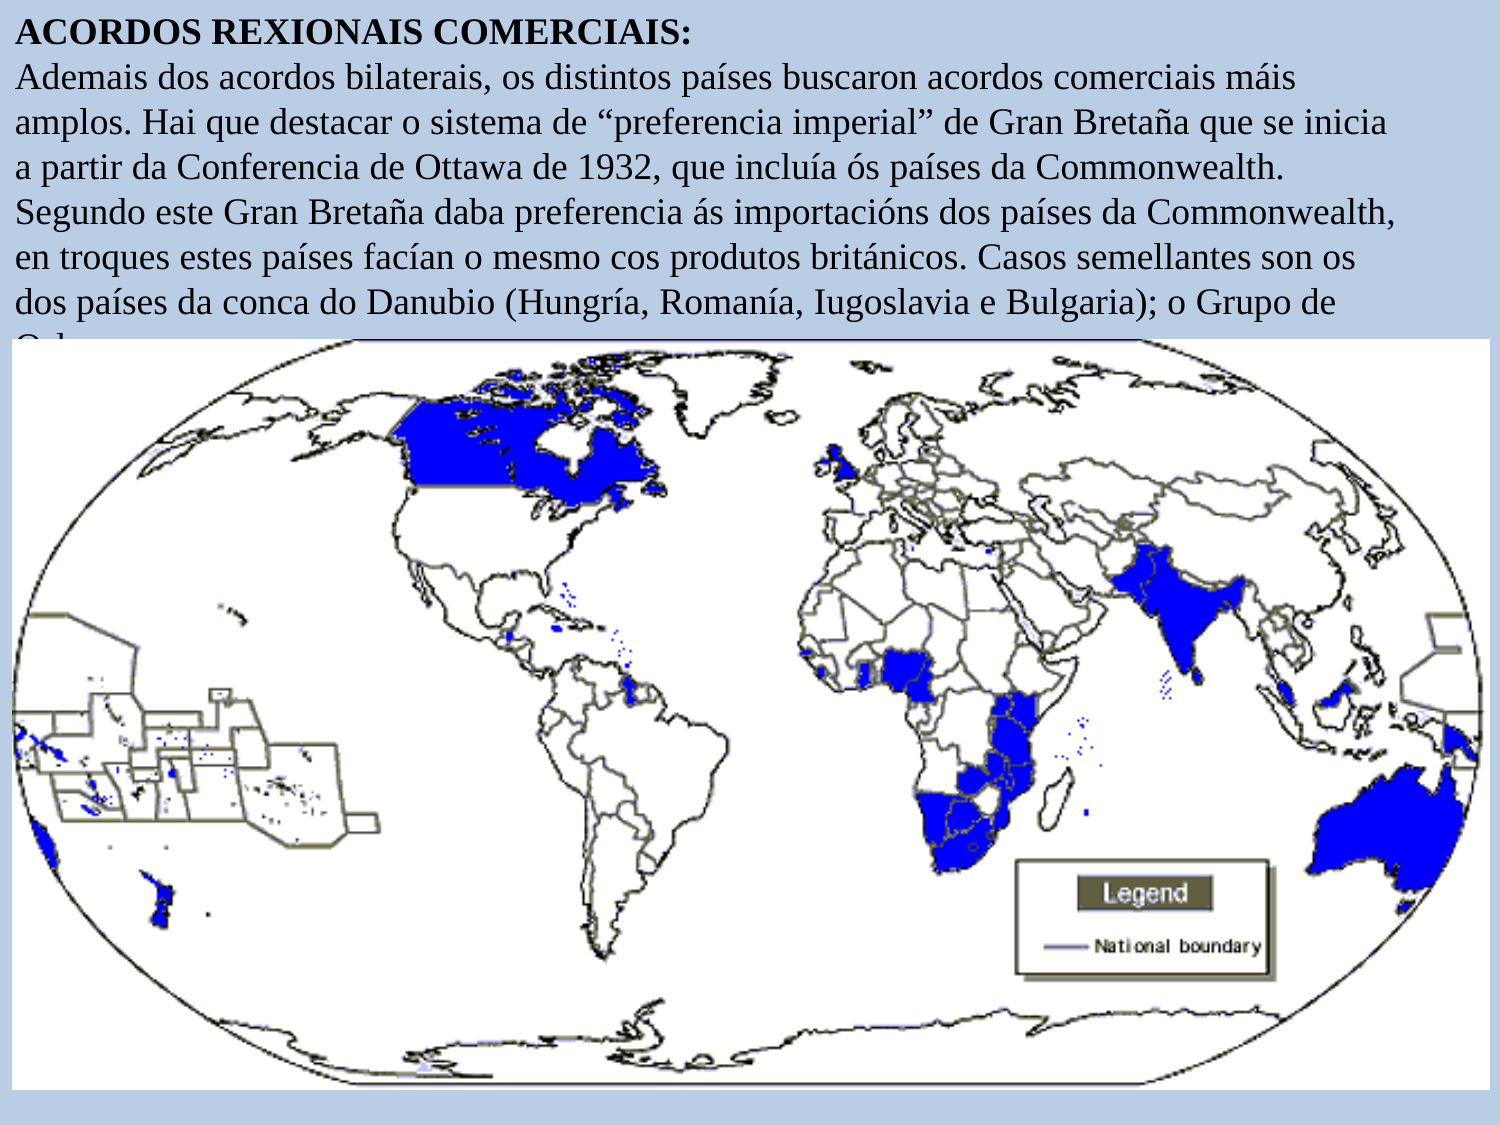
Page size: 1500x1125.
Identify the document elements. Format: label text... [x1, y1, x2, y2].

text_box ACORDOS REXIONAIS COMERCIAIS: Ademais dos acordos bilaterais, os distintos países buscaron acordos comerciais máis amplos. Hai que destacar o sistema de “preferencia imperial” de Gran Bretaña que se inicia a partir da Conferencia de Ottawa de 1932, que incluía ós países da Commonwealth. Segundo este Gran Bretaña daba preferencia ás importacións dos países da Commonwealth, en troques estes países facían o mesmo cos produtos británicos. Casos semellantes son os dos países da conca do Danubio (Hungría, Romanía, Iugoslavia e Bulgaria); o Grupo de Oslo… [0, 0, 1430, 420]
picture [11, 339, 1490, 1091]
